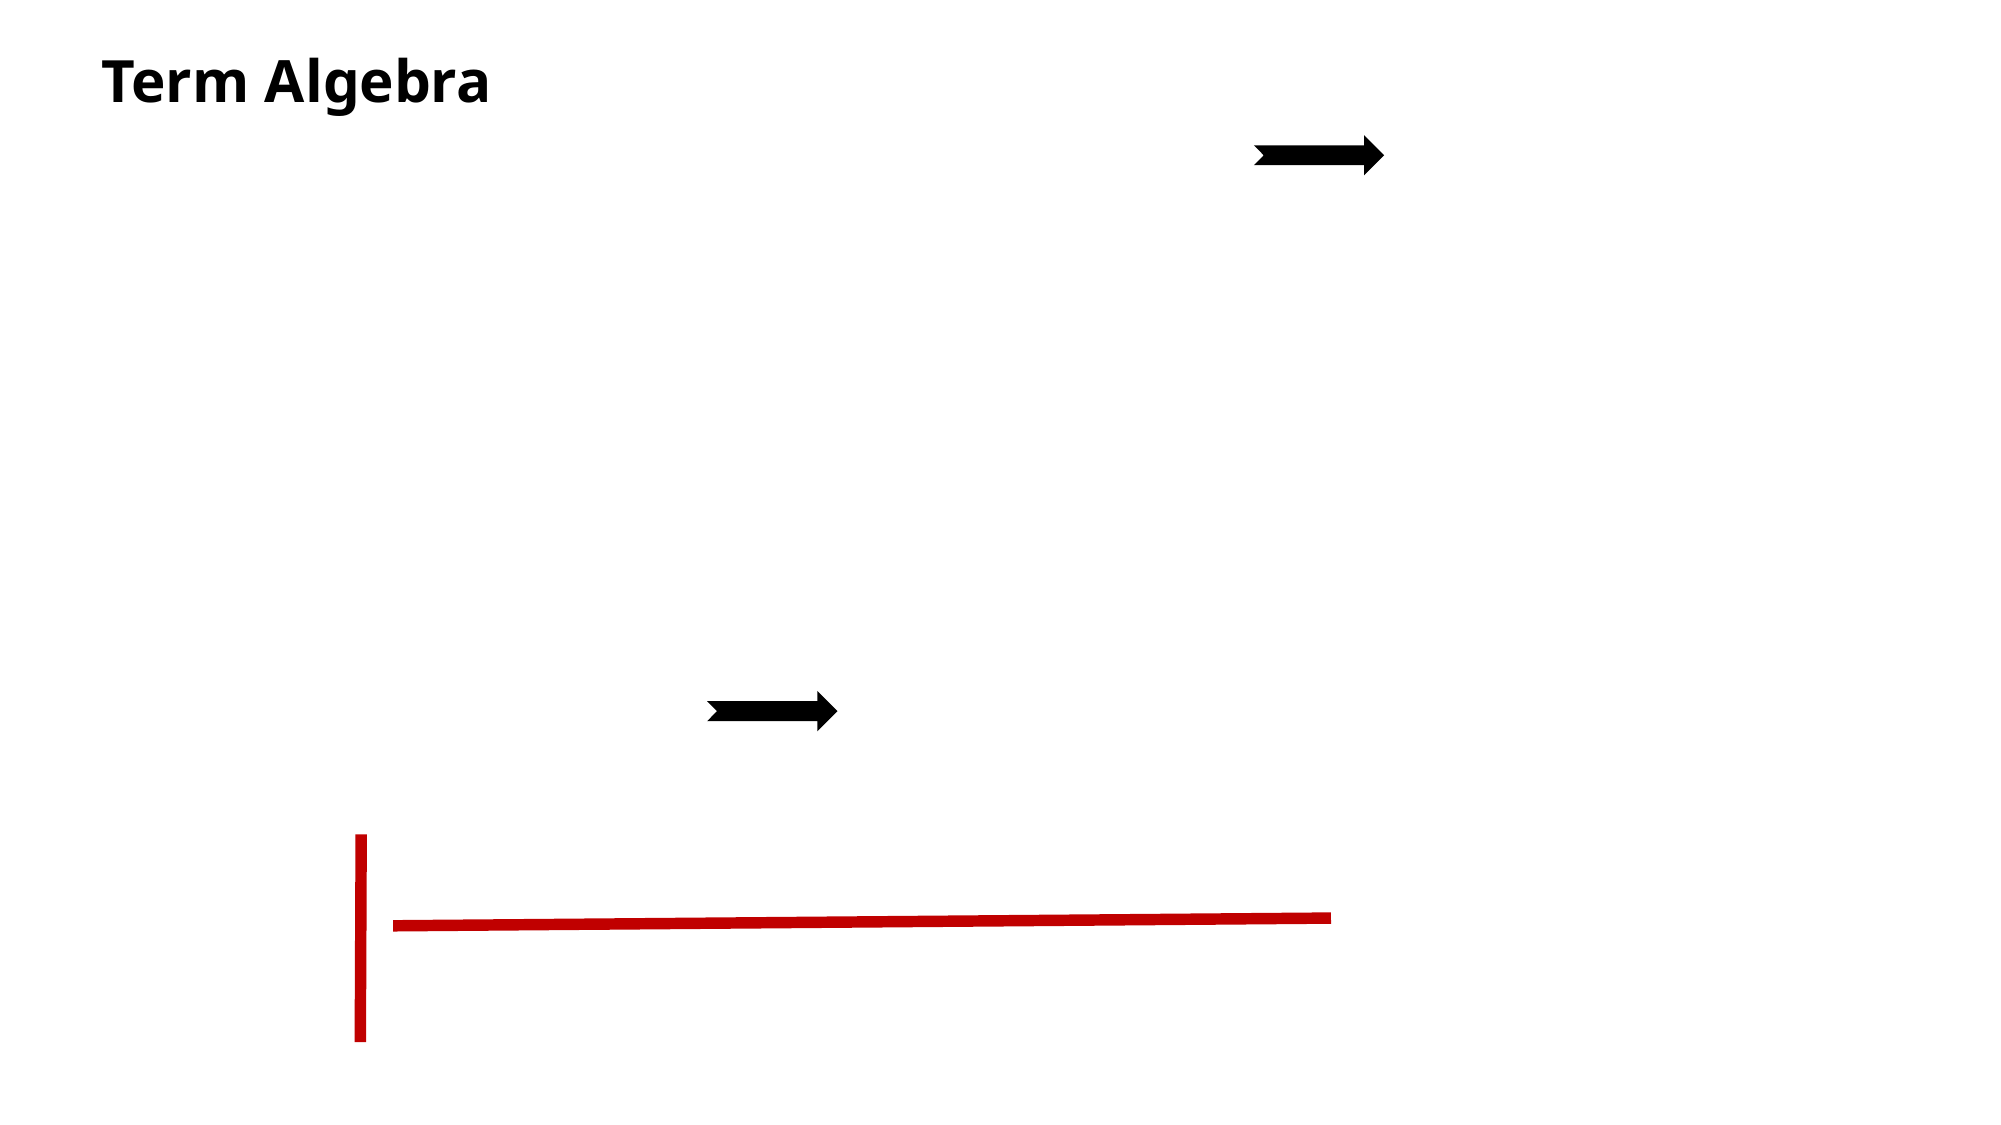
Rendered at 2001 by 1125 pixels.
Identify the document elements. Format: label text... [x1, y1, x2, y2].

text_box [707, 690, 838, 732]
text_box Term Algebra [87, 36, 798, 122]
text_box [1253, 135, 1385, 176]
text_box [393, 918, 1331, 926]
